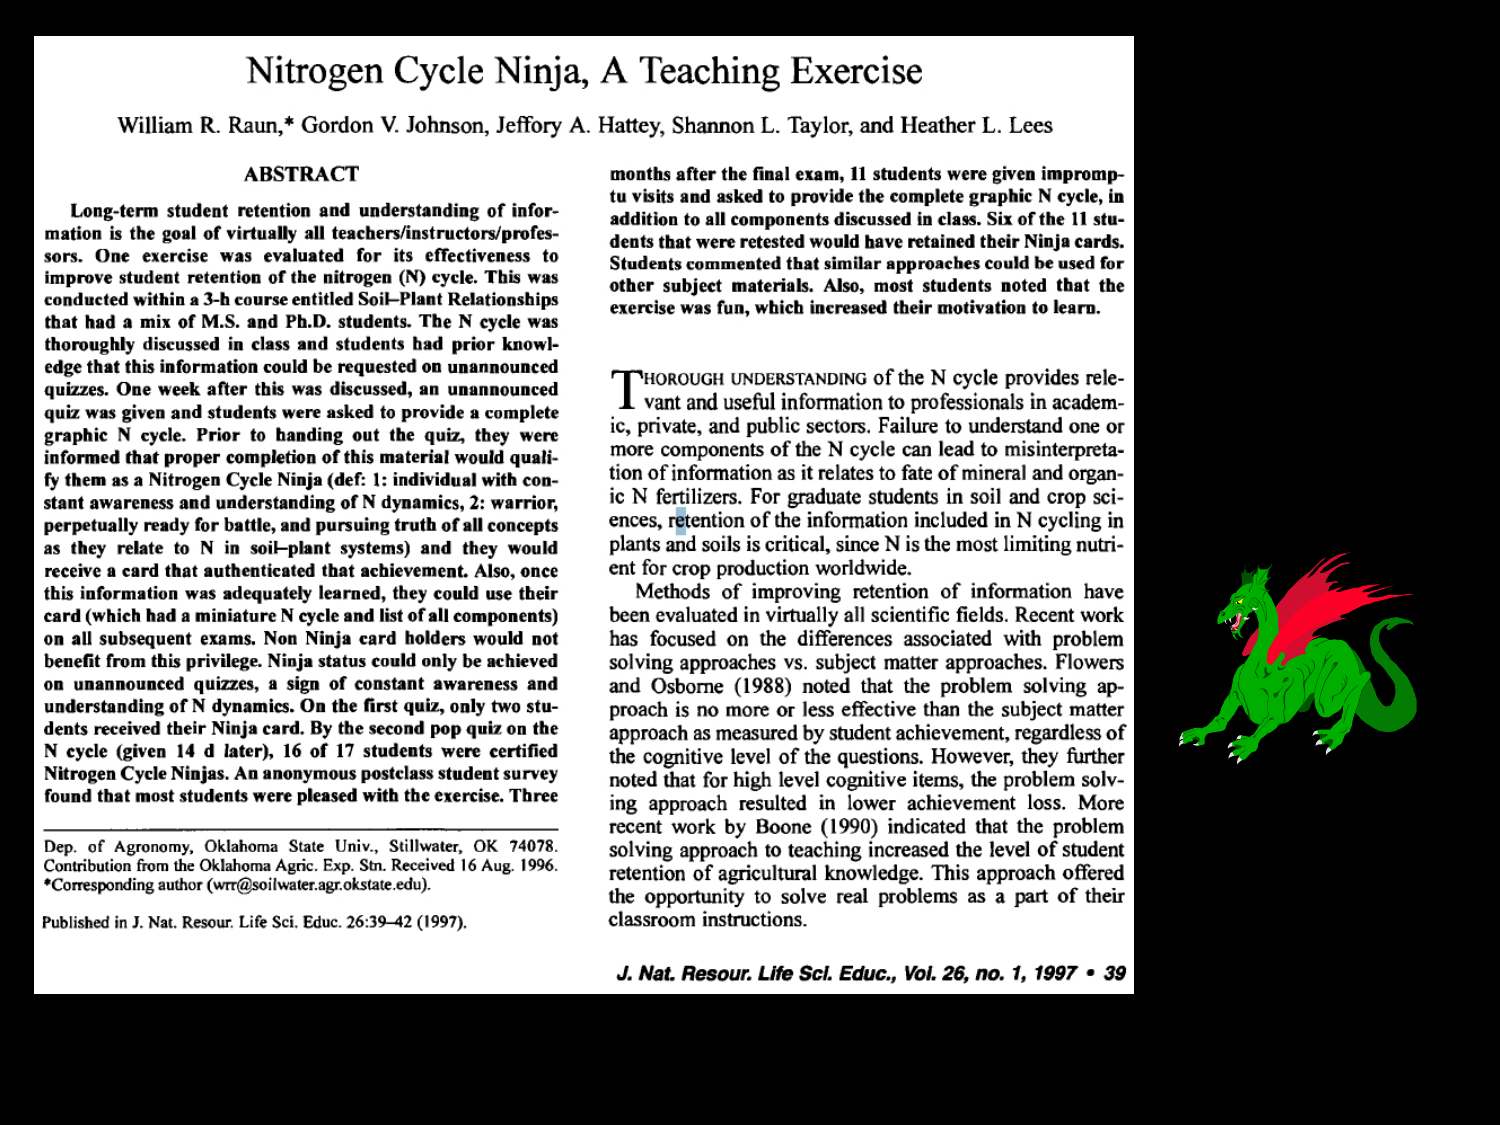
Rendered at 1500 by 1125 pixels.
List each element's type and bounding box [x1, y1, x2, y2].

picture [34, 35, 1134, 994]
picture [1178, 552, 1430, 778]
